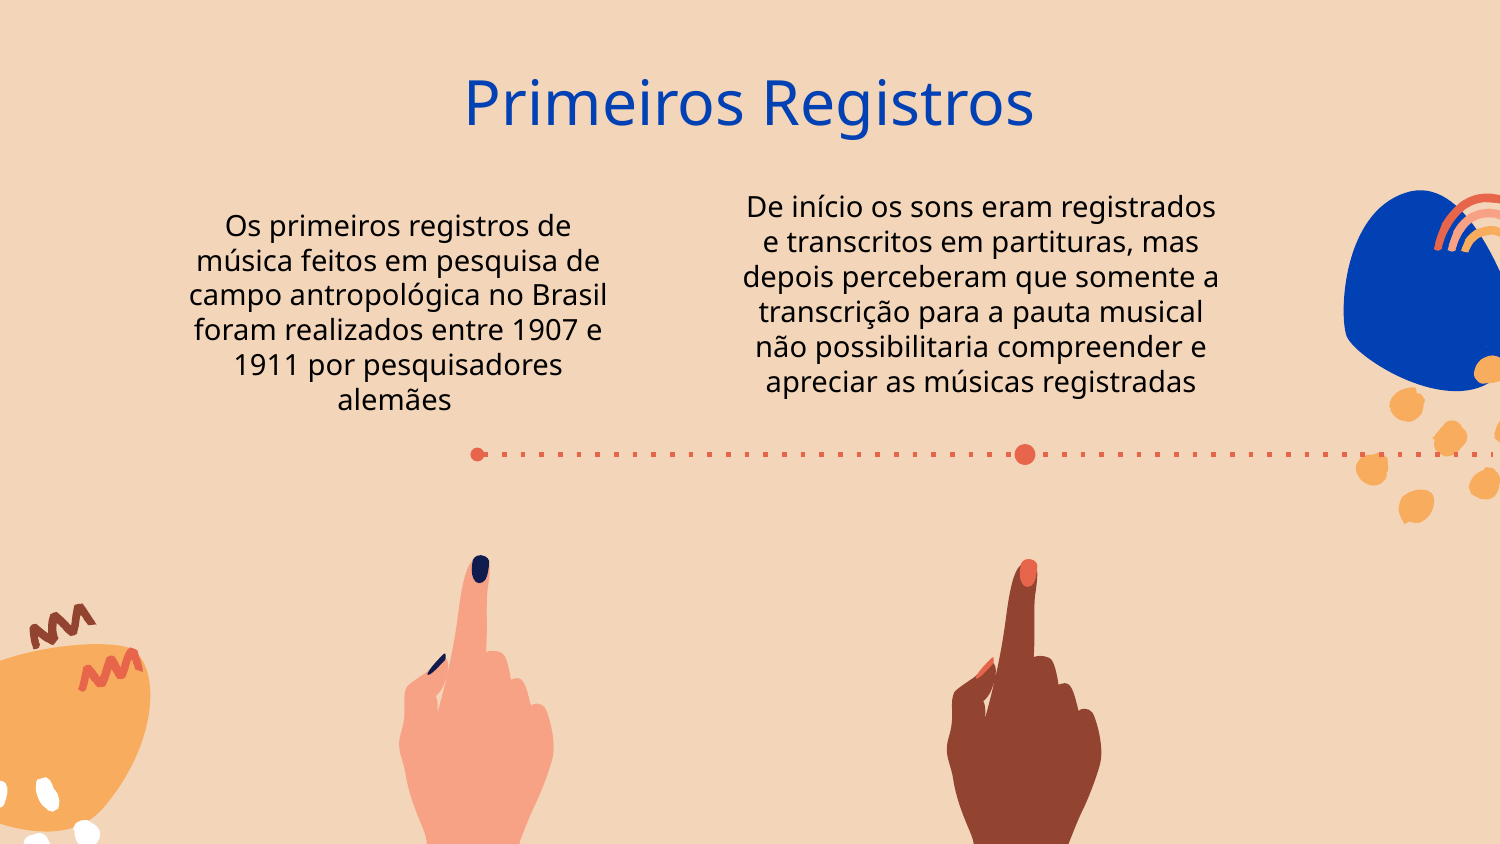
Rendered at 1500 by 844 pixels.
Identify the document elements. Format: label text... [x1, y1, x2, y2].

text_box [398, 554, 557, 844]
text_box [1014, 444, 1036, 453]
subtitle Os primeiros registros de música feitos em pesquisa de campo antropológica no Brasil foram realizados entre 1907 e 1911 por pesquisadores alemães [172, 191, 625, 356]
title Primeiros Registros [51, 48, 1449, 142]
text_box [945, 558, 1105, 844]
subtitle De início os sons eram registrados e transcritos em partituras, mas depois perceberam que somente a transcrição para a pauta musical não possibilitaria compreender e apreciar as músicas registradas [725, 173, 1238, 386]
